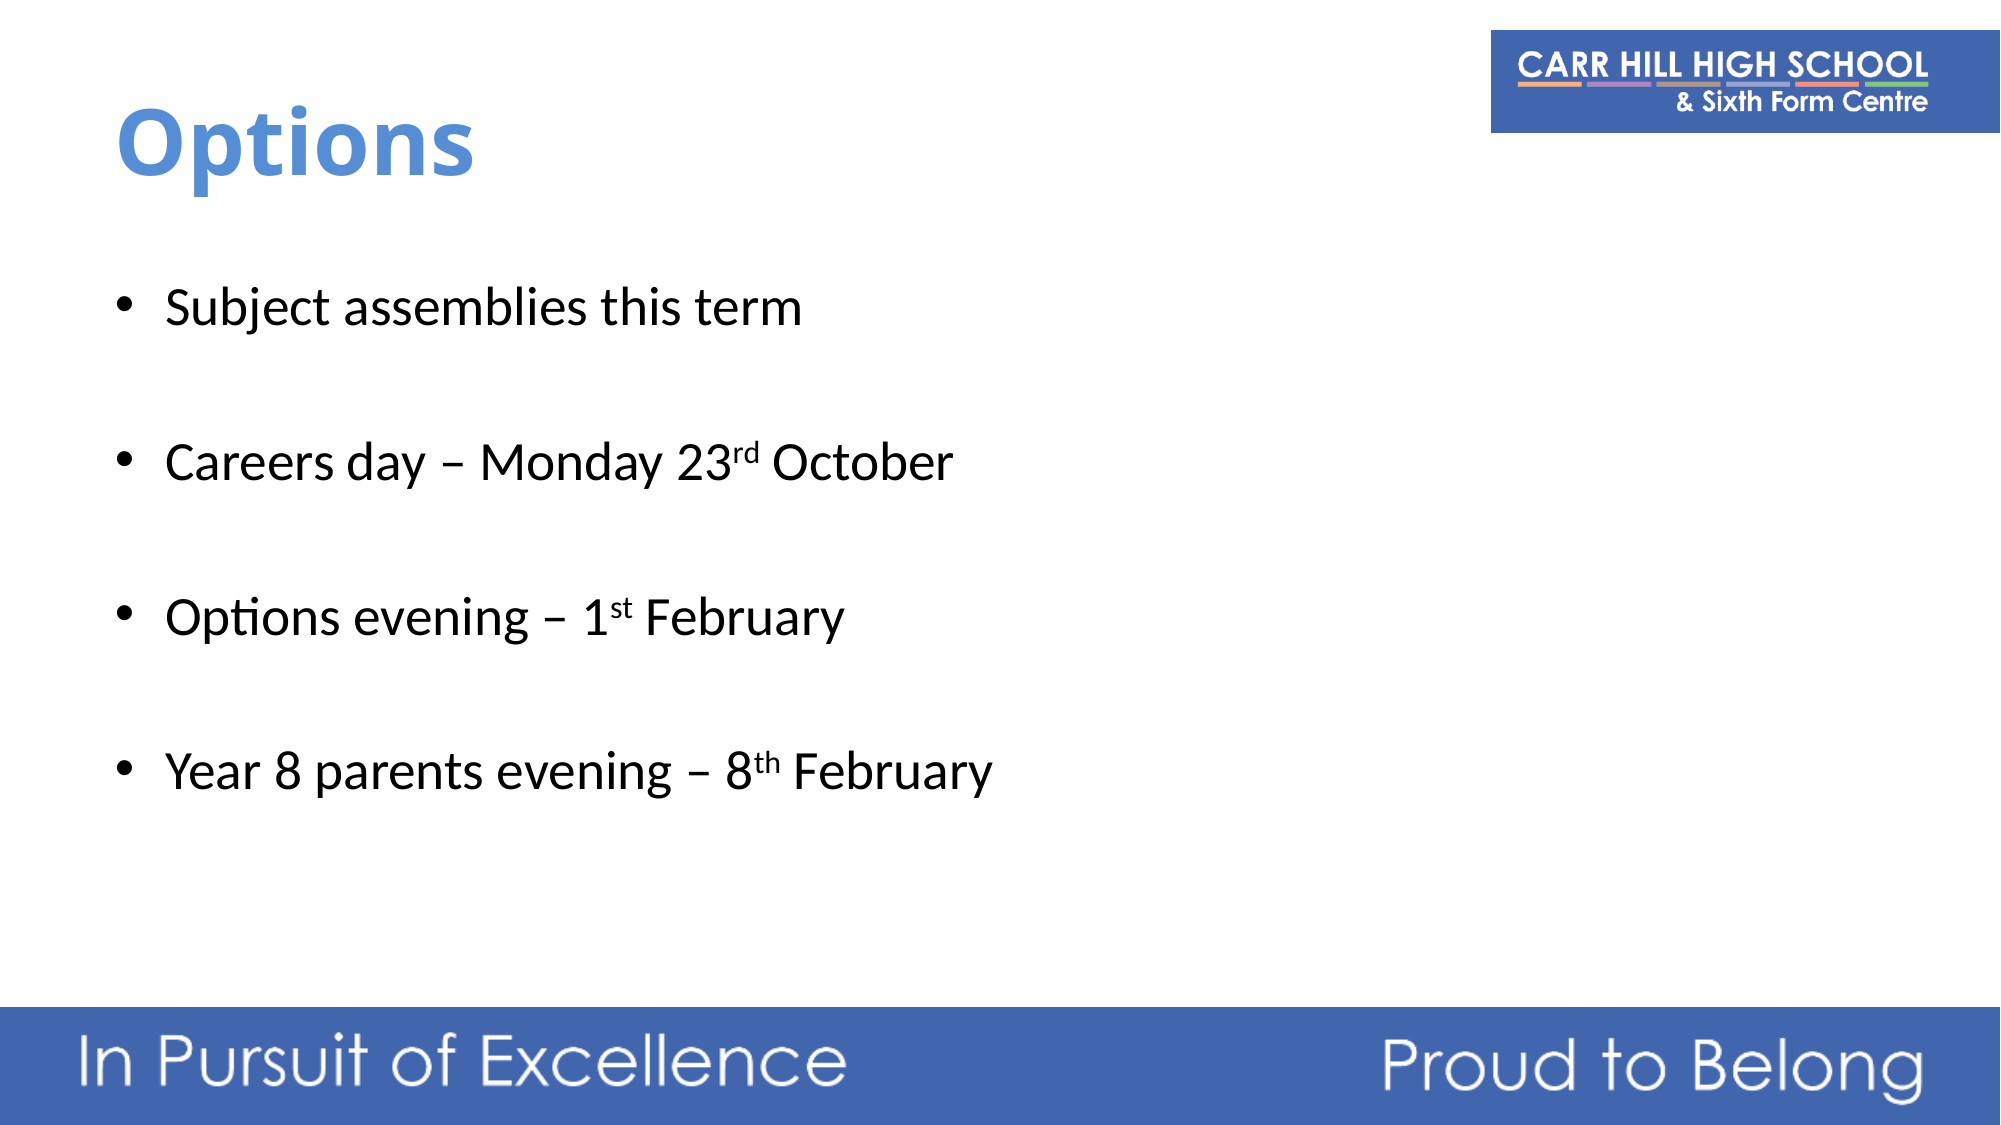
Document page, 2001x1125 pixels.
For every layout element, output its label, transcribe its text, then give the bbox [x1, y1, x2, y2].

picture [1491, 30, 2000, 133]
picture [0, 1007, 2000, 1125]
title Options [99, 45, 1900, 233]
list Subject assemblies this term Careers day – Monday 23rd October Options evening – 1st February Year 8 parents evening – 8th February [99, 262, 1900, 811]
